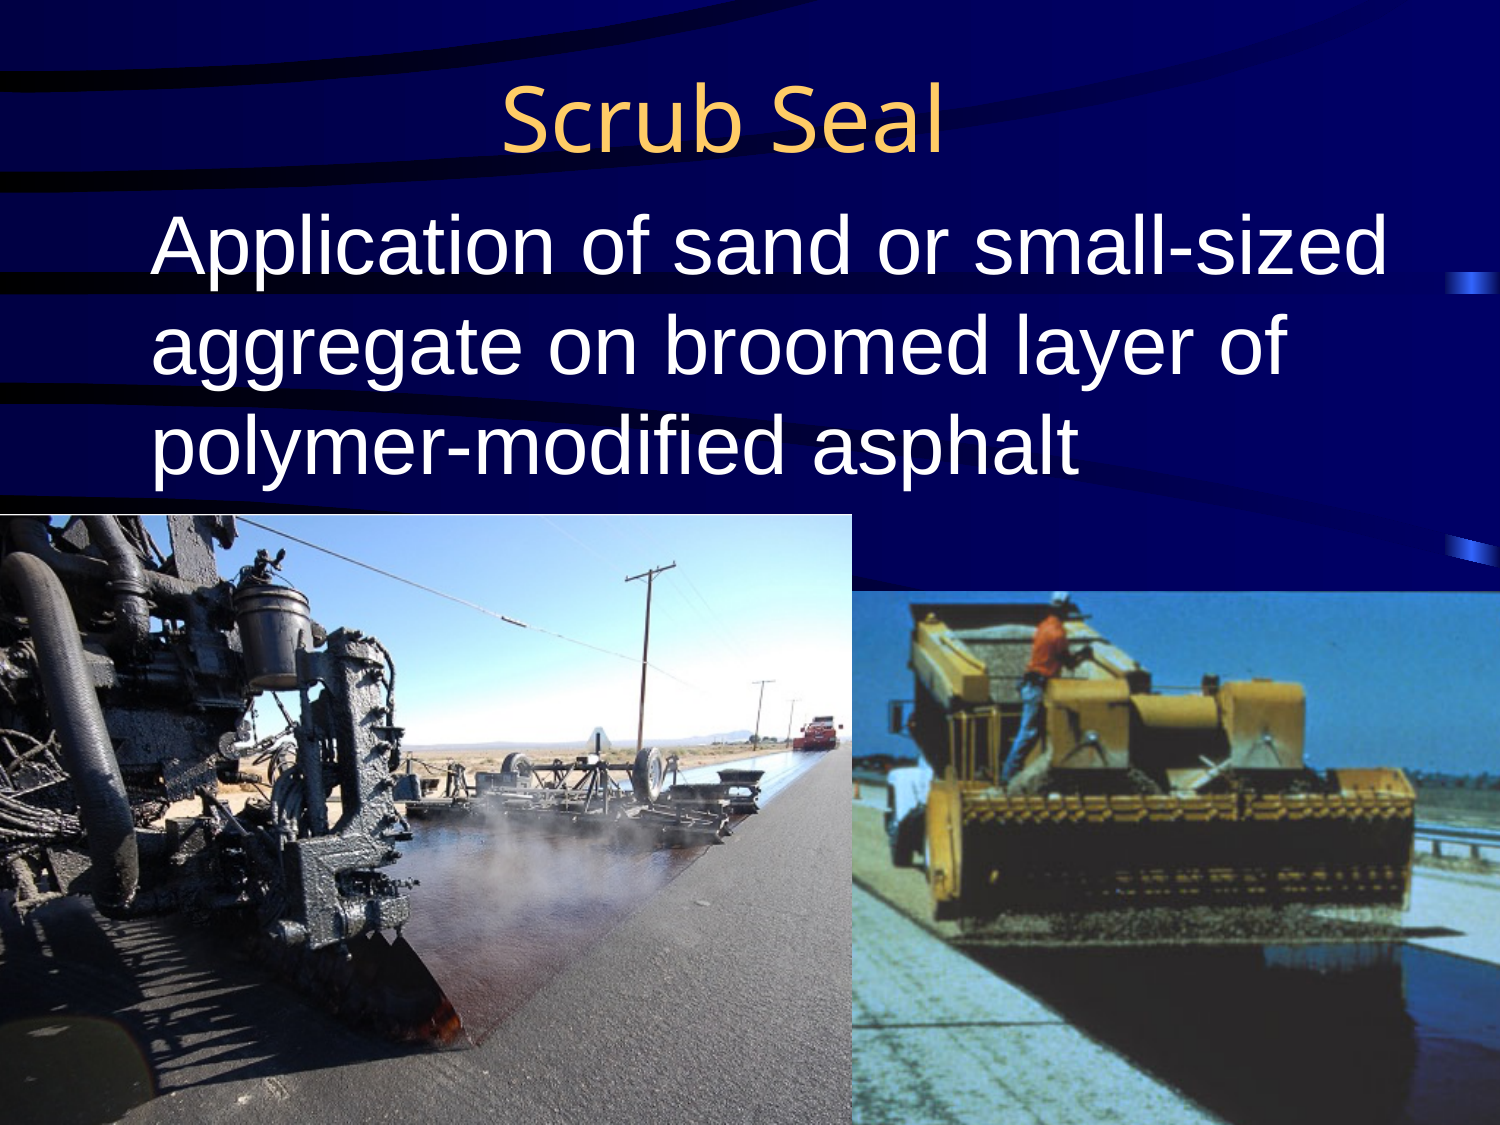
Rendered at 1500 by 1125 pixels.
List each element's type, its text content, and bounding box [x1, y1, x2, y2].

text_box Application of sand or small-sized aggregate on broomed layer of polymer-modified asphalt [112, 183, 1470, 513]
title Scrub Seal [380, 48, 1068, 183]
picture [0, 514, 1500, 1125]
